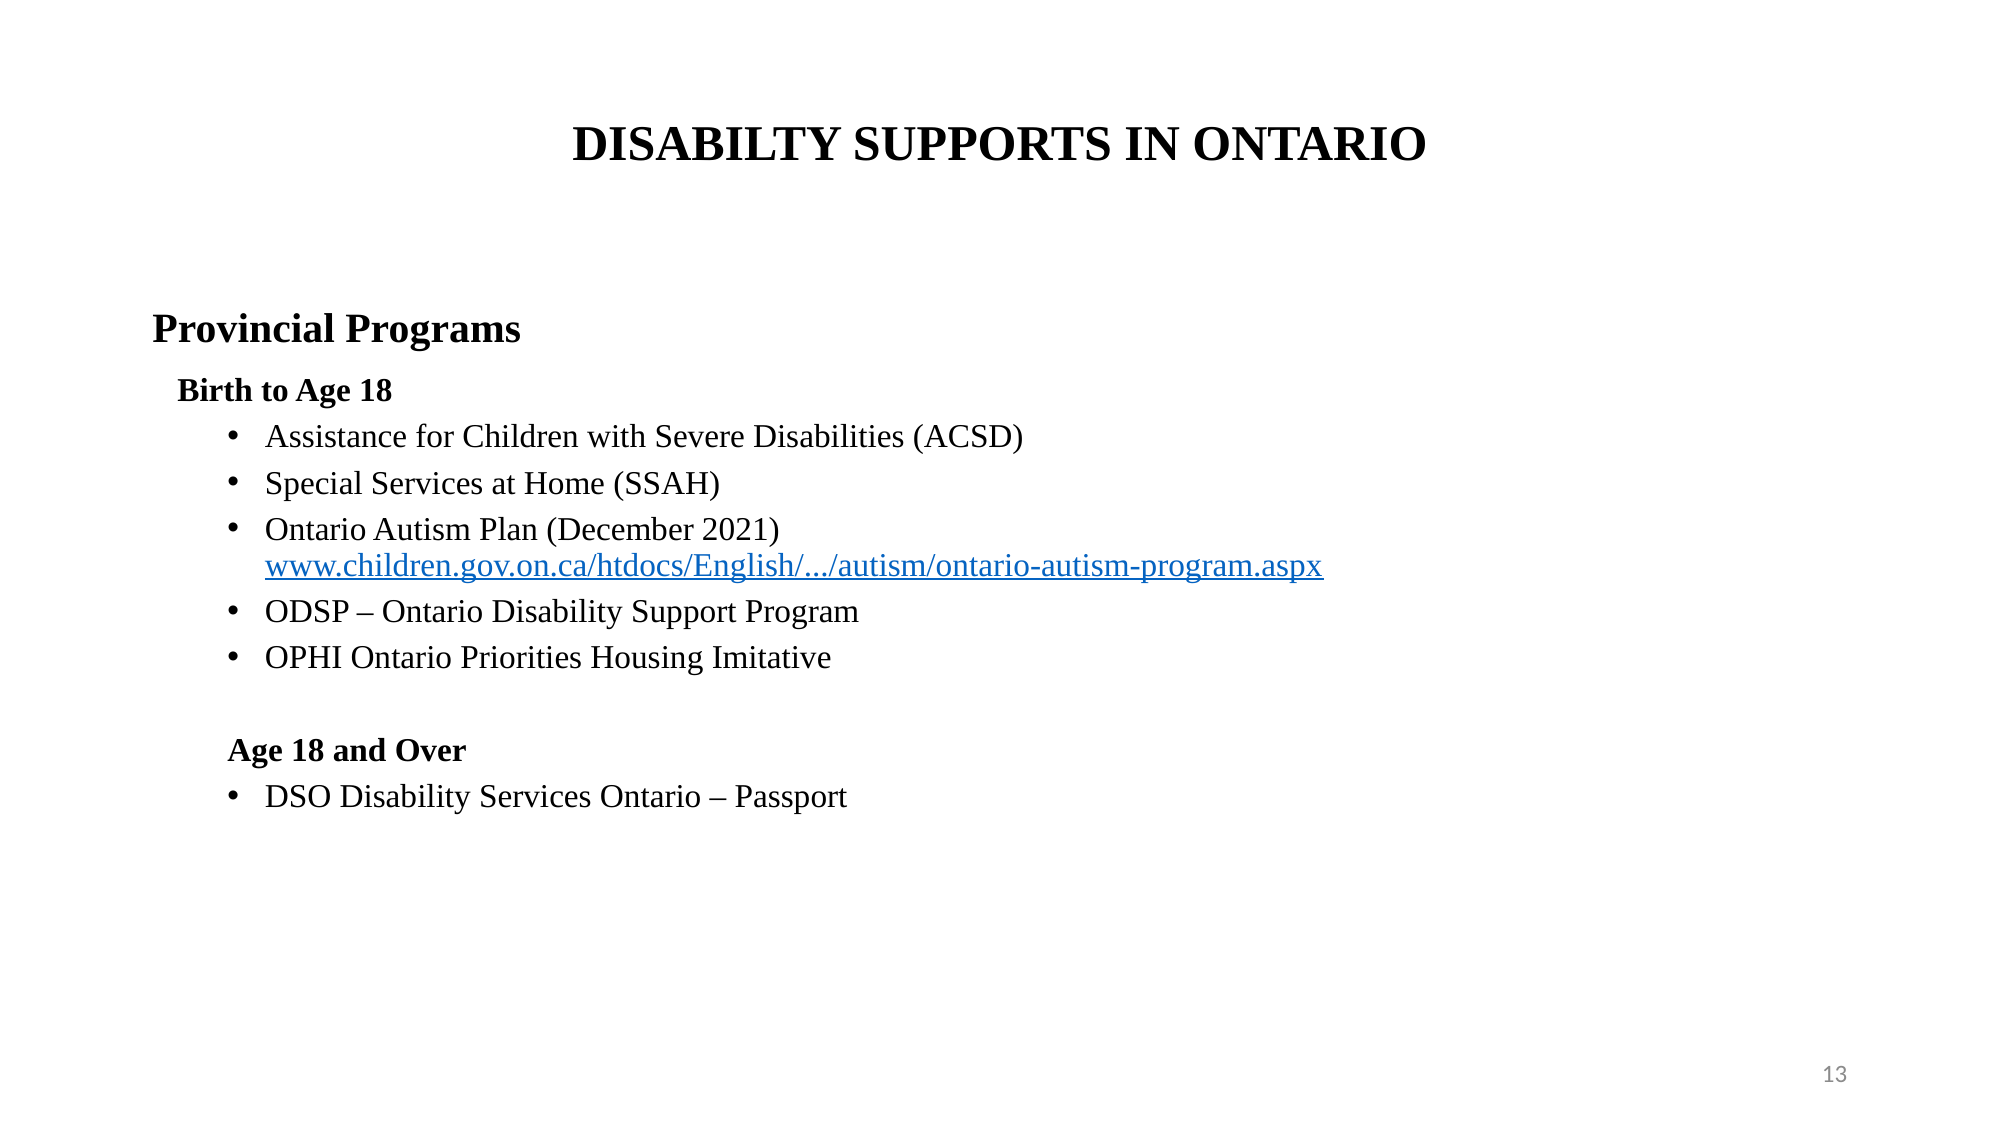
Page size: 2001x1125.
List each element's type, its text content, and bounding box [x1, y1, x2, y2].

list Provincial Programs Birth to Age 18 Assistance for Children with Severe Disabilities (ACSD) Special Services at Home (SSAH) Ontario Autism Plan (December 2021) www.children.gov.on.ca/htdocs/English/.../autism/ontario-autism-program.aspx ODSP – Ontario Disability Support Program OPHI Ontario Priorities Housing Imitative Age 18 and Over DSO Disability Services Ontario – Passport [137, 299, 1863, 1014]
title DISABILTY SUPPORTS IN ONTARIO [137, 59, 1863, 229]
slide_number 13 [1412, 1042, 1863, 1103]
